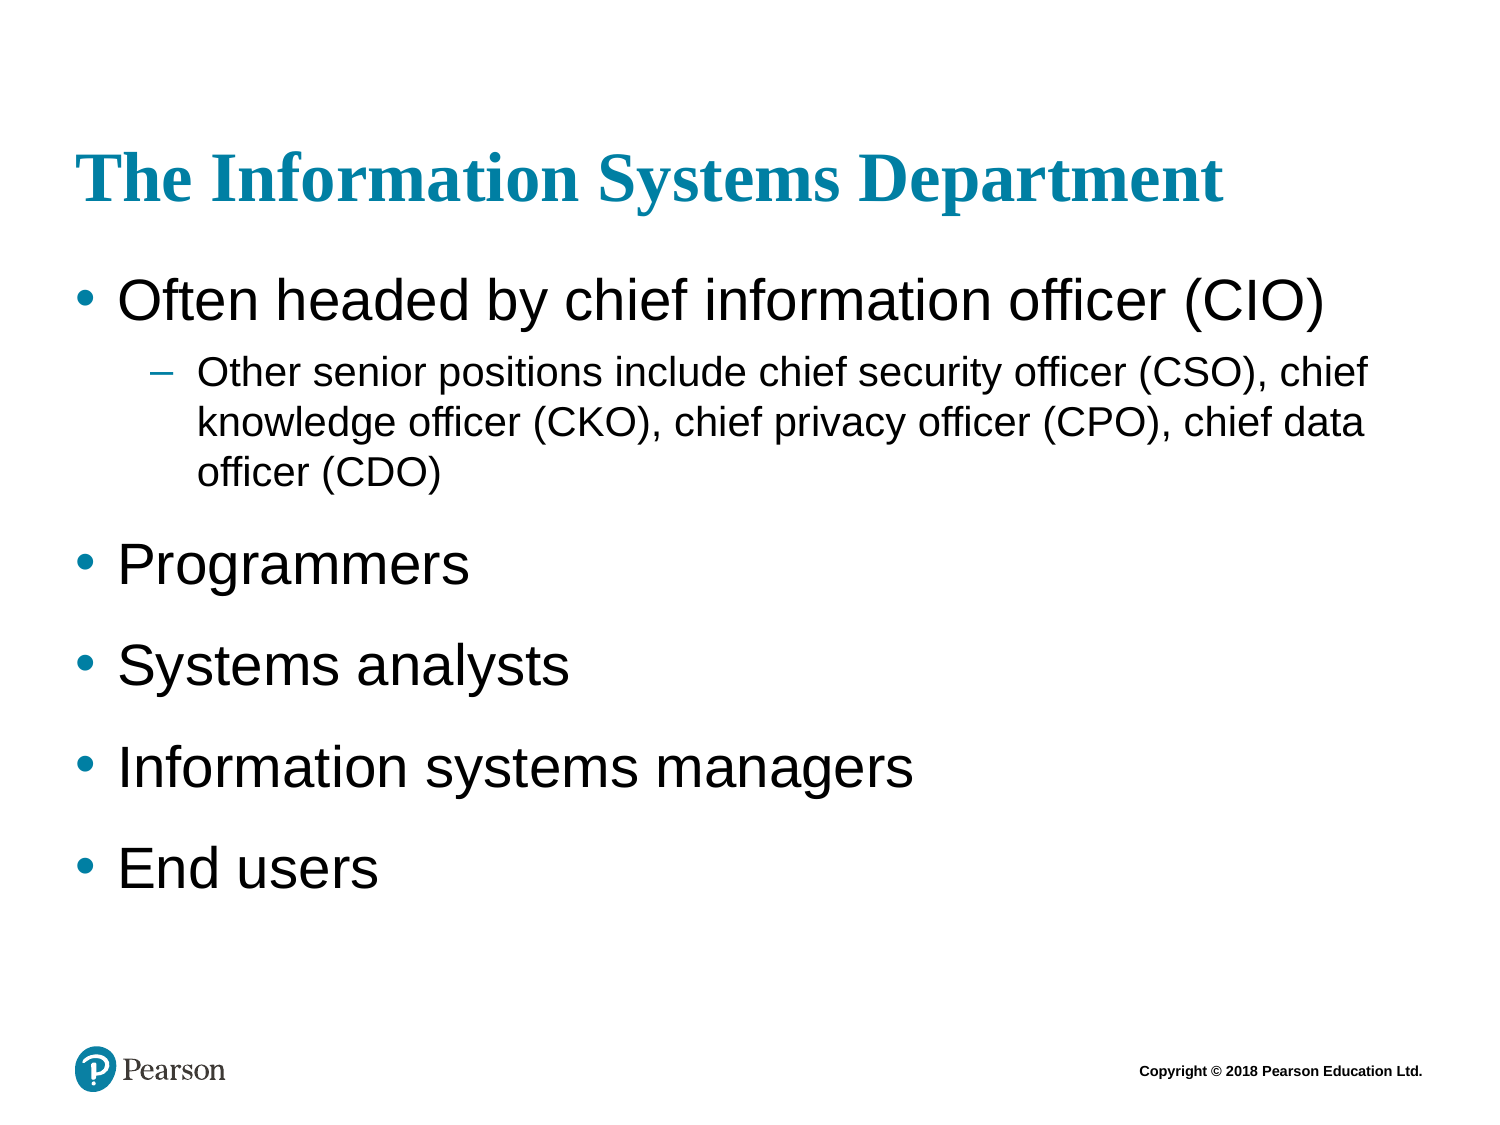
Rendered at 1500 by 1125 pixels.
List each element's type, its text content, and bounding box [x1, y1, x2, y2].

title The Information Systems Department [75, 35, 1425, 216]
list Often headed by chief information officer (CIO) Other senior positions include chief security officer (CSO), chief knowledge officer (CKO), chief privacy officer (CPO), chief data officer (CDO) Programmers Systems analysts Information systems managers End users [75, 262, 1425, 1005]
